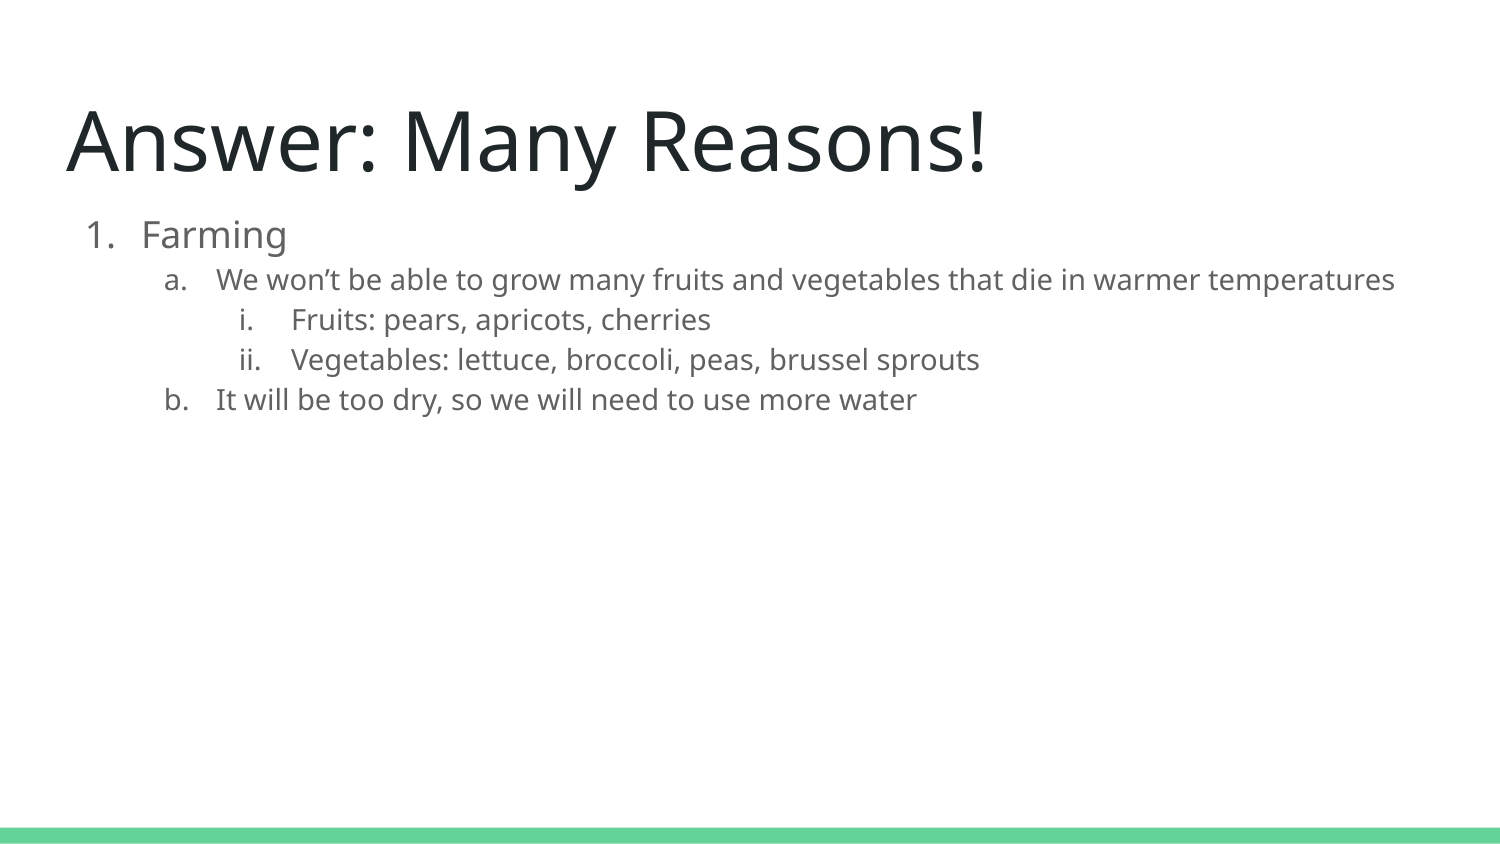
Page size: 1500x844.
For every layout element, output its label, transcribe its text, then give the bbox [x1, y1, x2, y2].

title Answer: Many Reasons! [51, 72, 1449, 167]
list Farming We won’t be able to grow many fruits and vegetables that die in warmer temperatures Fruits: pears, apricots, cherries Vegetables: lettuce, broccoli, peas, brussel sprouts It will be too dry, so we will need to use more water [51, 189, 1449, 412]
